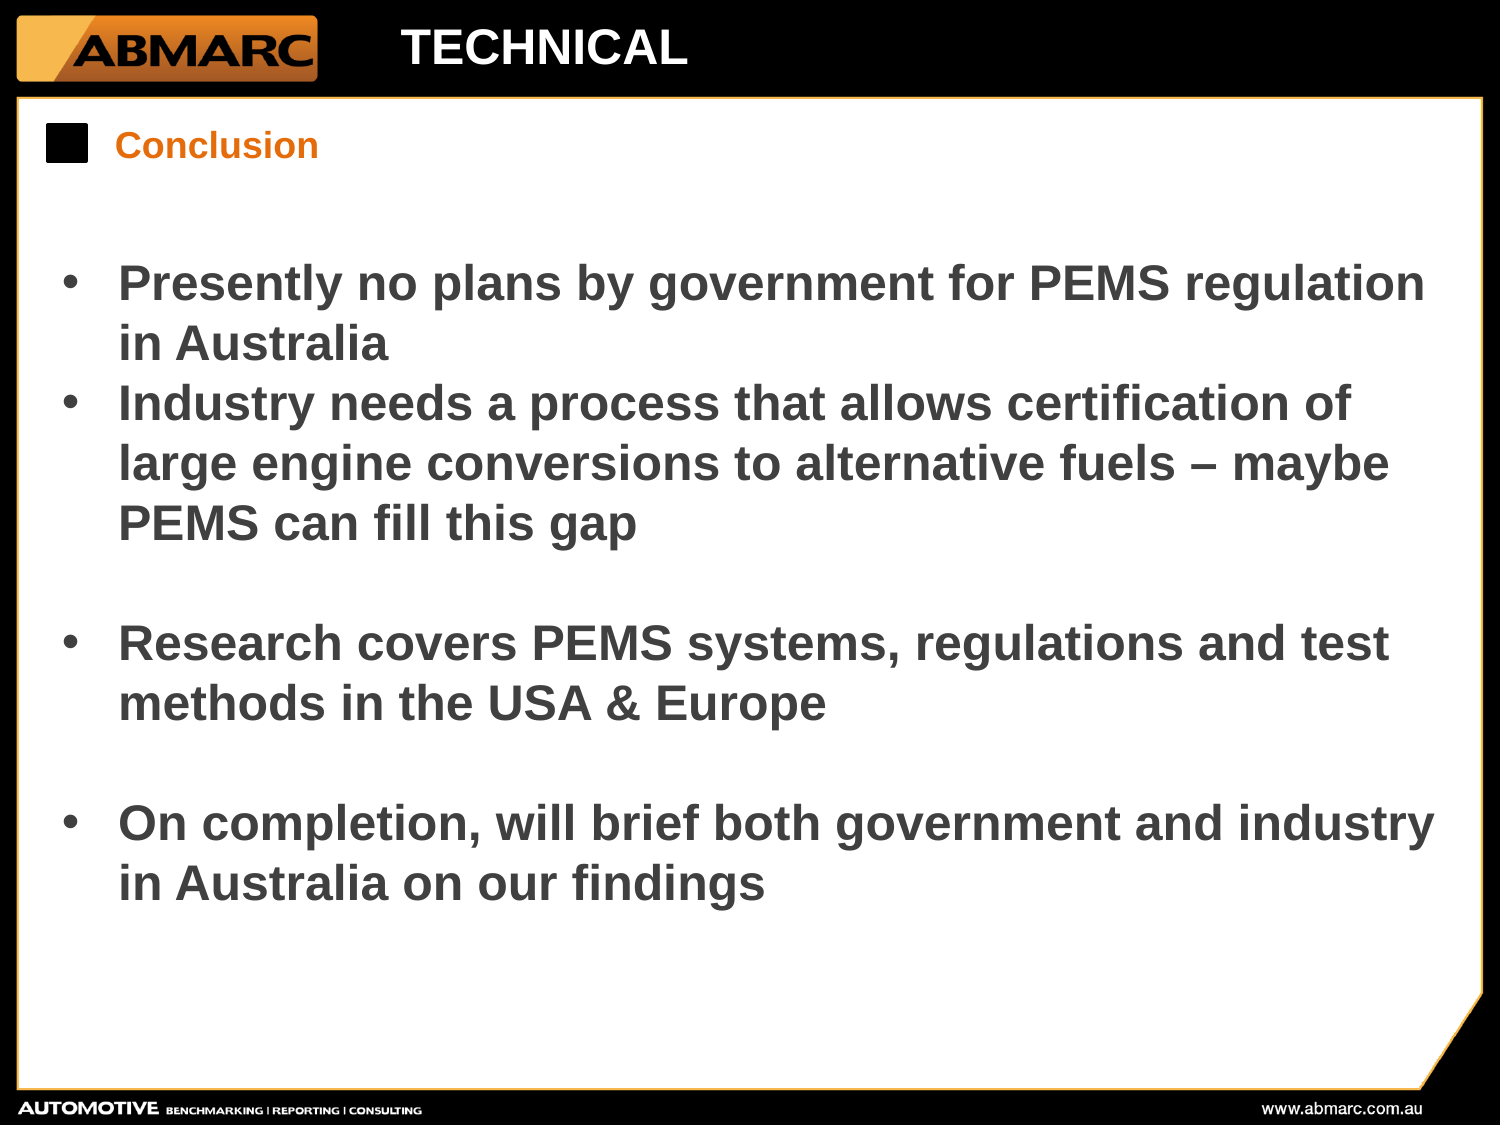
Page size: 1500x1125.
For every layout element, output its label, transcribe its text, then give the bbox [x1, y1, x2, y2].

text_box [46, 123, 88, 163]
picture [0, 0, 1500, 1125]
text_box TECHNICAL [385, 7, 704, 82]
text_box Presently no plans by government for PEMS regulation in Australia Industry needs a process that allows certification of large engine conversions to alternative fuels – maybe PEMS can fill this gap Research covers PEMS systems, regulations and test methods in the USA & Europe On completion, will brief both government and industry in Australia on our findings [47, 243, 1459, 1039]
text_box Conclusion [100, 113, 1341, 174]
